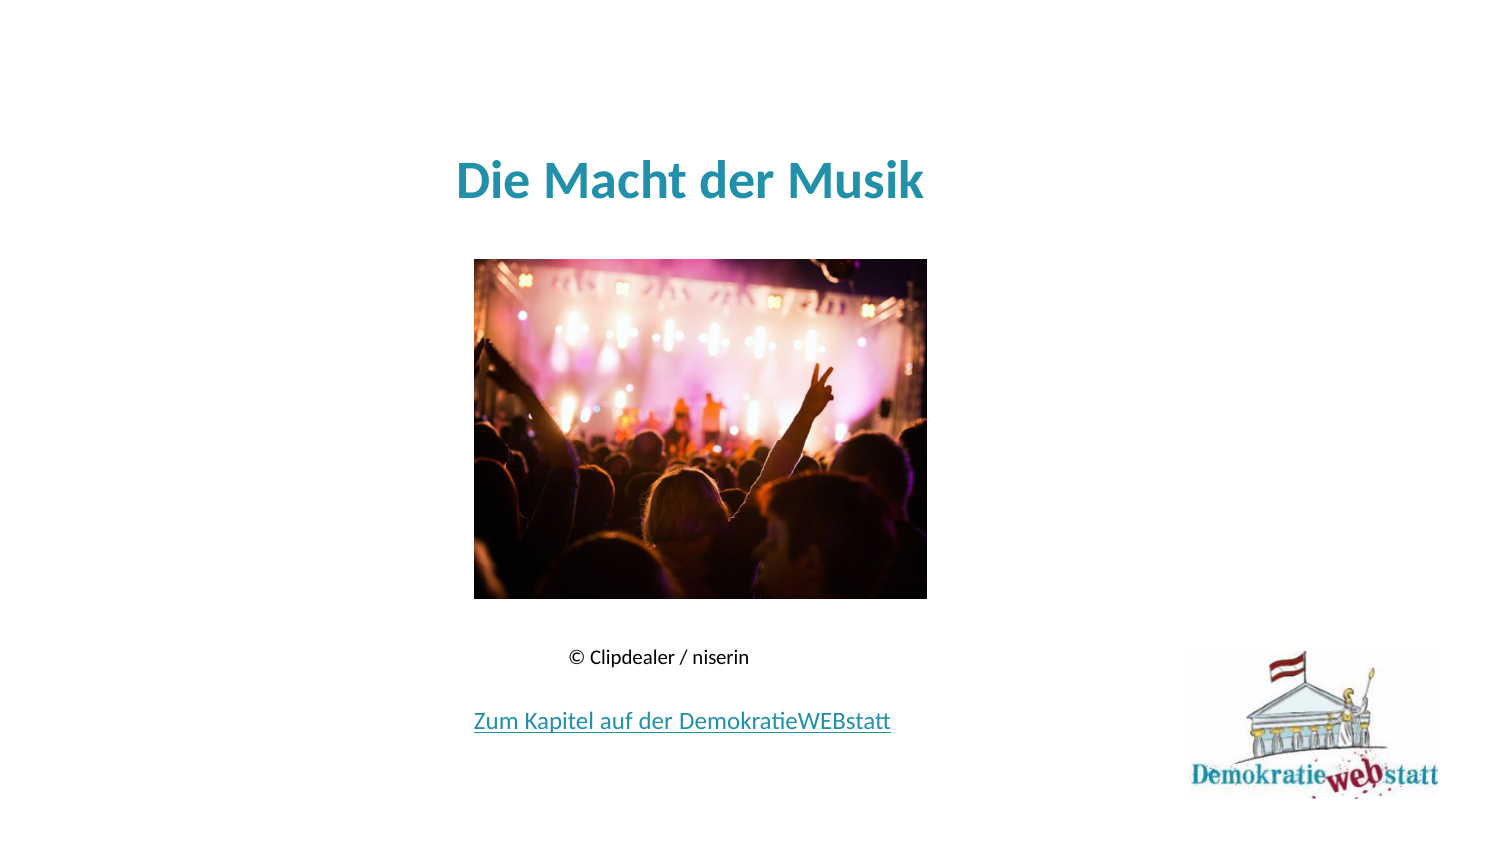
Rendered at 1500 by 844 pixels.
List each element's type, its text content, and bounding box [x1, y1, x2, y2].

picture [1188, 651, 1438, 799]
text_box Die Macht der Musik [148, 154, 1234, 247]
picture [474, 259, 927, 600]
text_box © Clipdealer / niserin [553, 636, 871, 676]
text_box Zum Kapitel auf der DemokratieWEBstatt [459, 697, 923, 743]
